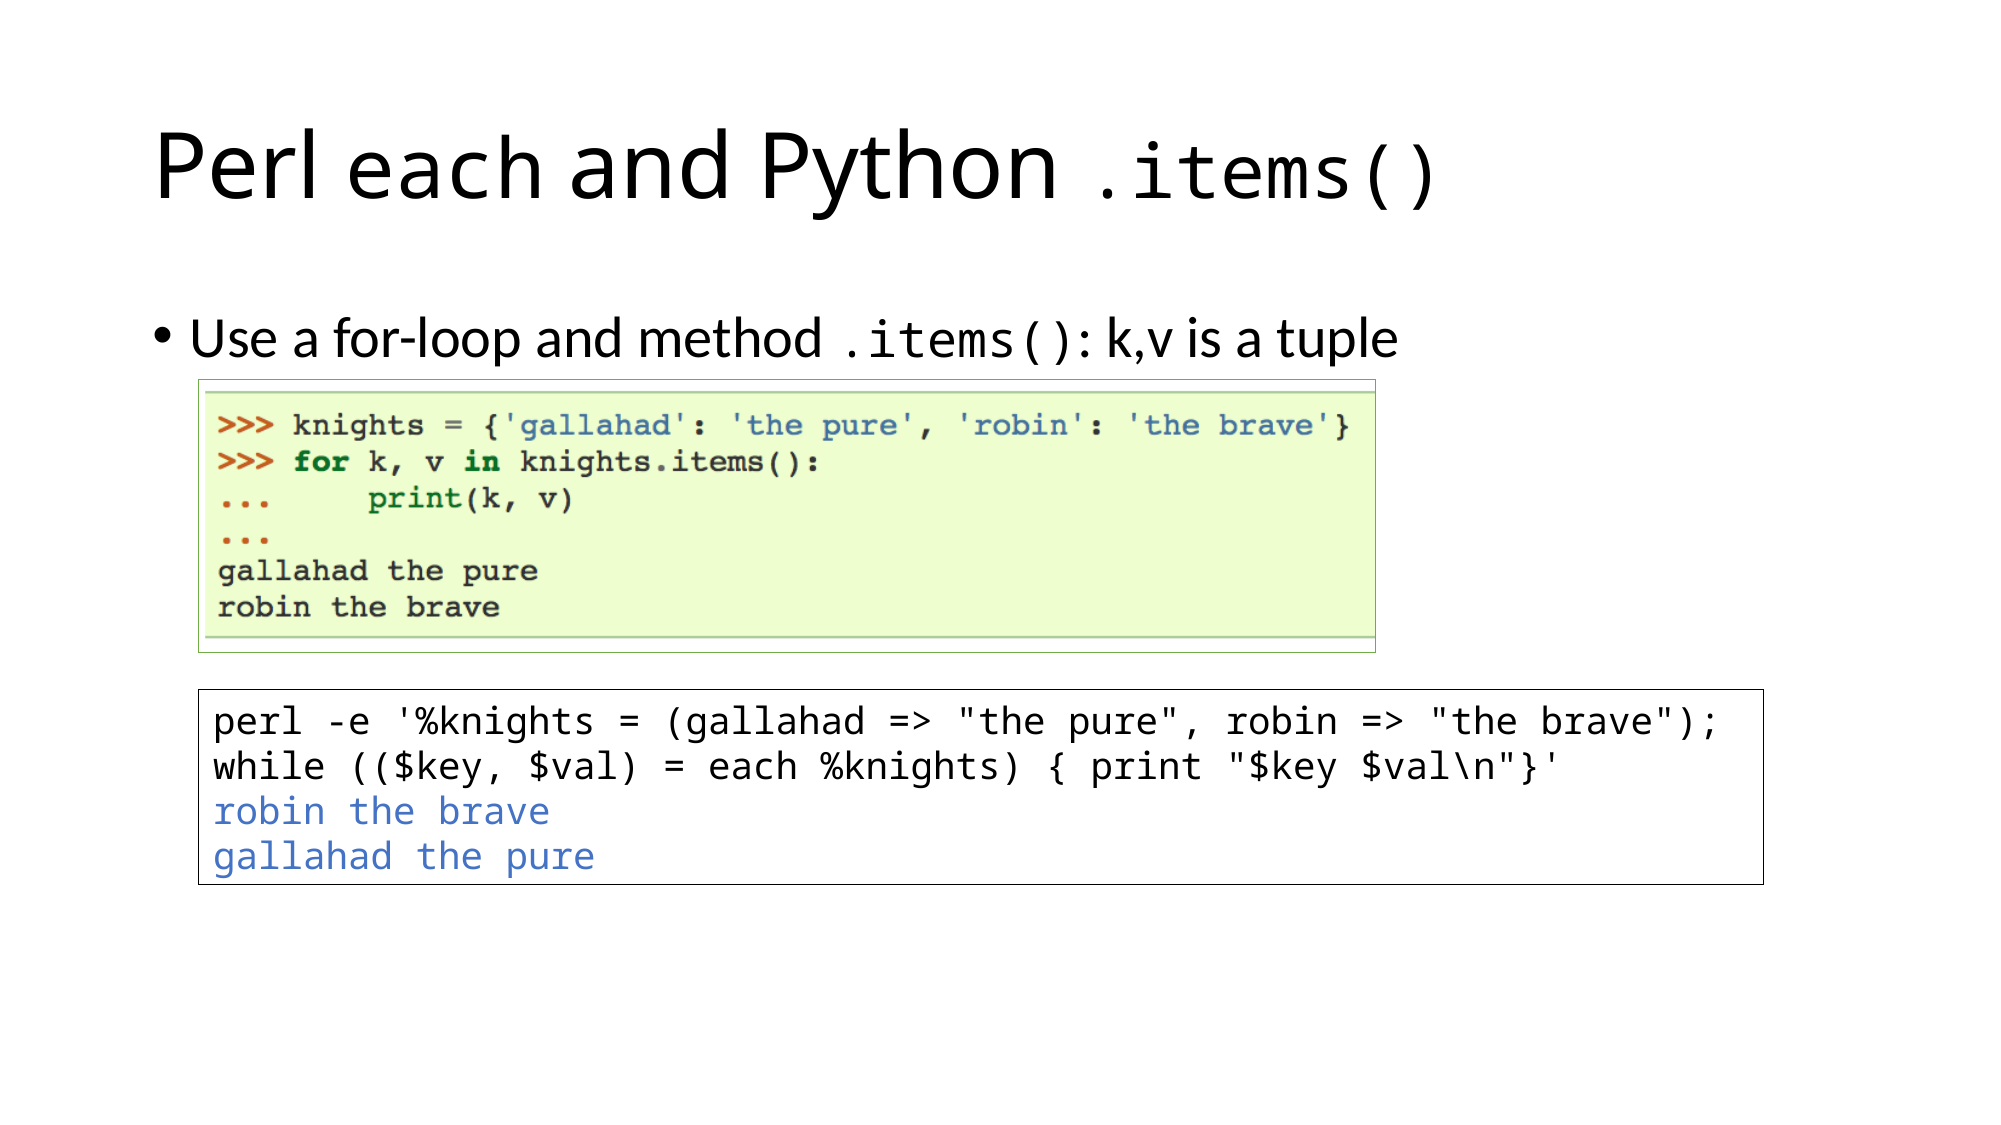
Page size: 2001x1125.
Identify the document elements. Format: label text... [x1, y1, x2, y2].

list Use a for-loop and method .items(): k,v is a tuple [137, 299, 1653, 380]
text_box perl -e '%knights = (gallahad => "the pure", robin => "the brave"); while (($key, $val) = each %knights) { print "$key $val\n"}' robin the brave gallahad the pure [198, 689, 1764, 885]
title Perl each and Python .items() [137, 59, 1863, 278]
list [198, 379, 1376, 654]
